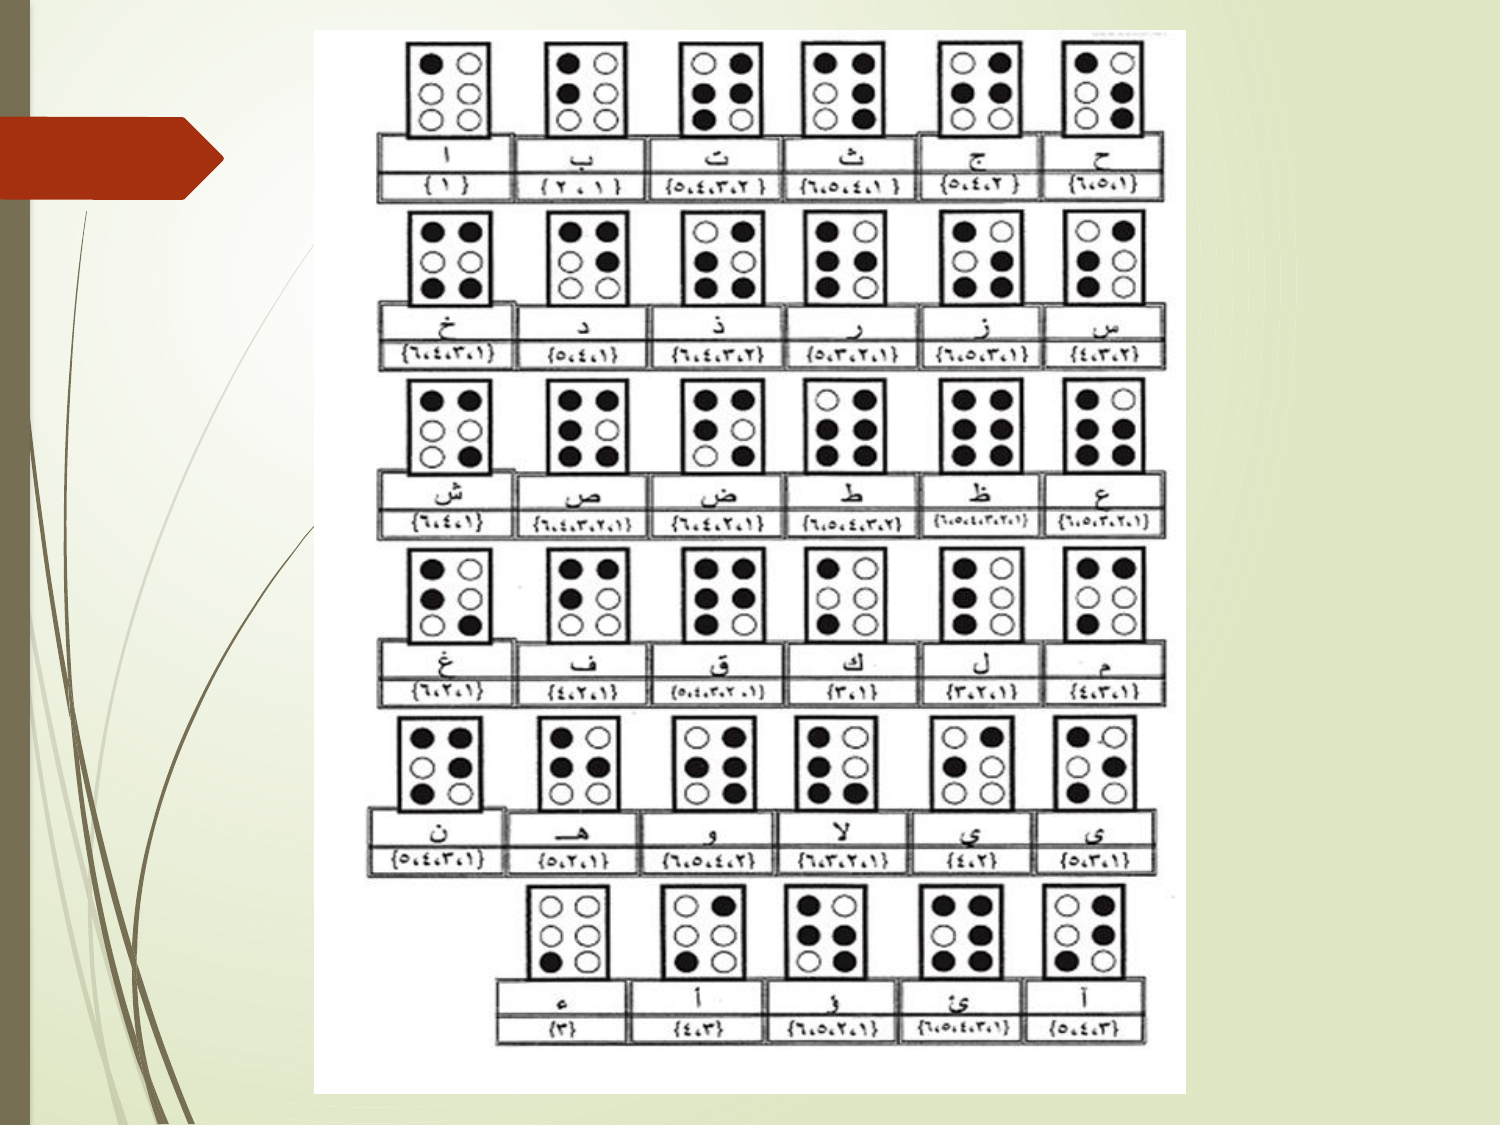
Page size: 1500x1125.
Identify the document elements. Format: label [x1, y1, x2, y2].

picture [313, 30, 1187, 1095]
